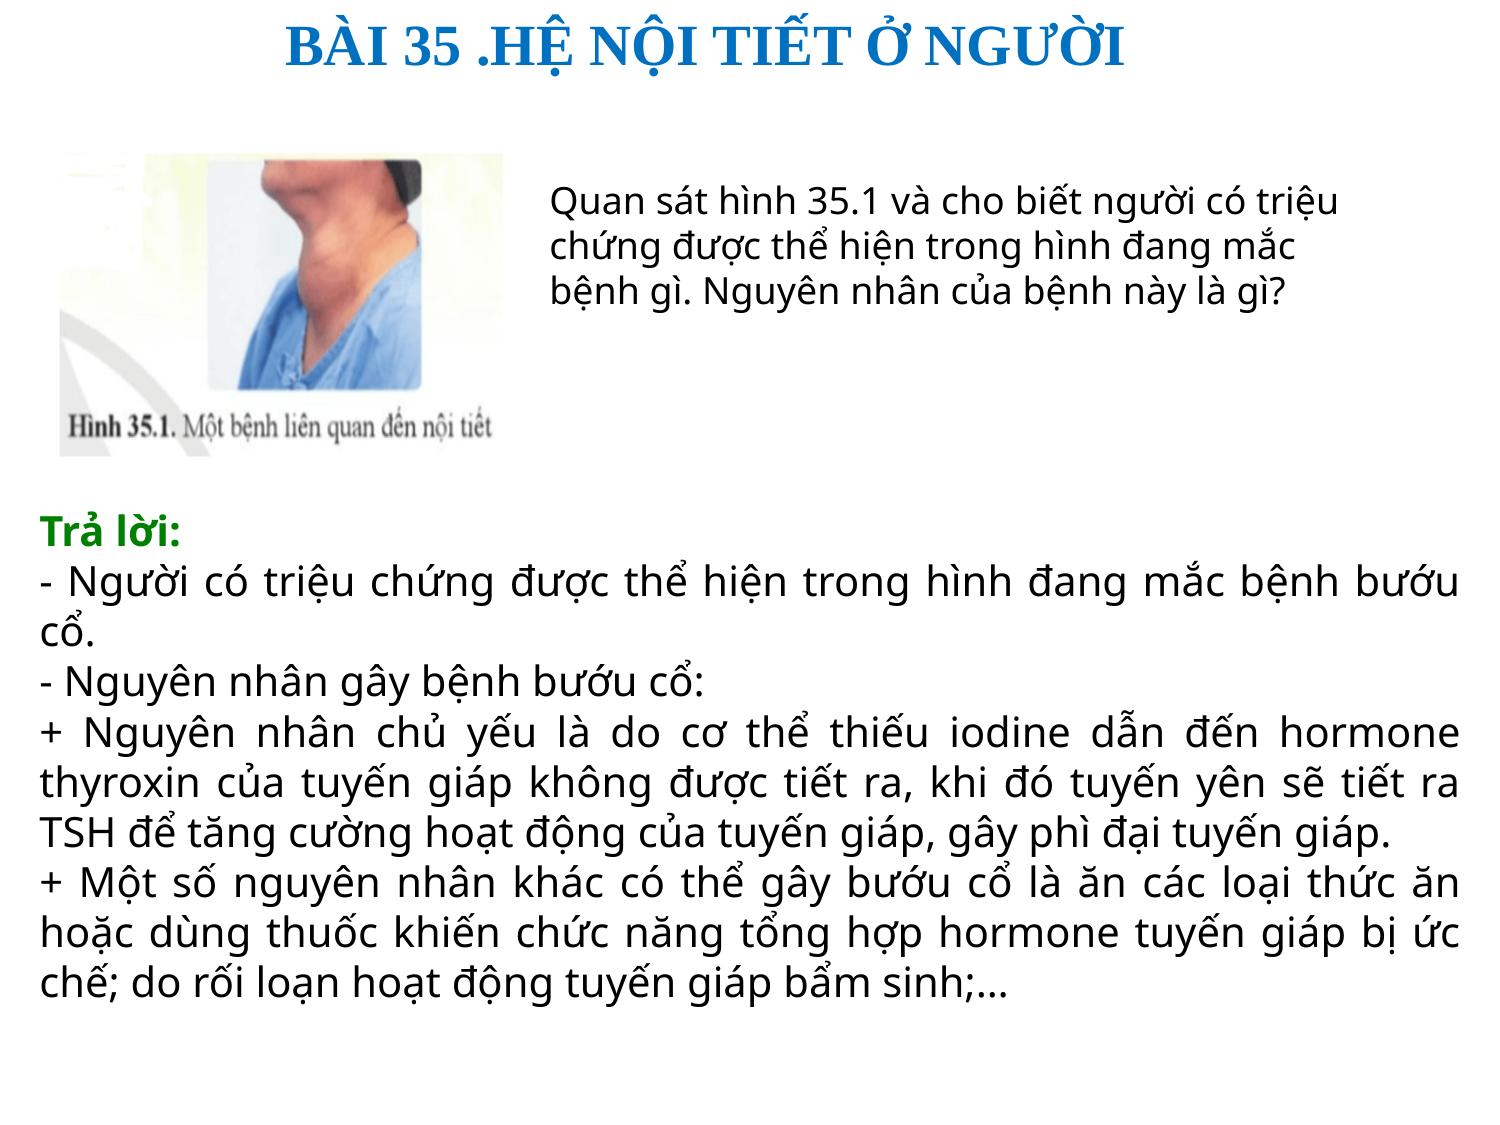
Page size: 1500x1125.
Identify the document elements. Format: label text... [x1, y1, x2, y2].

text_box Quan sát hình 35.1 và cho biết người có triệu chứng được thể hiện trong hình đang mắc bệnh gì. Nguyên nhân của bệnh này là gì? [534, 169, 1365, 320]
text_box Trả lời: - Người có triệu chứng được thể hiện trong hình đang mắc bệnh bướu cổ. - Nguyên nhân gây bệnh bướu cổ: + Nguyên nhân chủ yếu là do cơ thể thiếu iodine dẫn đến hormone thyroxin của tuyến giáp không được tiết ra, khi đó tuyến yên sẽ tiết ra TSH để tăng cường hoạt động của tuyến giáp, gây phì đại tuyến giáp. + Một số nguyên nhân khác có thể gây bướu cổ là ăn các loại thức ăn hoặc dùng thuốc khiến chức năng tổng hợp hormone tuyến giáp bị ức chế; do rối loạn hoạt động tuyến giáp bẩm sinh;… [24, 497, 1476, 1013]
picture [48, 134, 509, 463]
text_box BÀI 35 .HỆ NỘI TIẾT Ở NGƯỜI [196, 0, 1216, 85]
